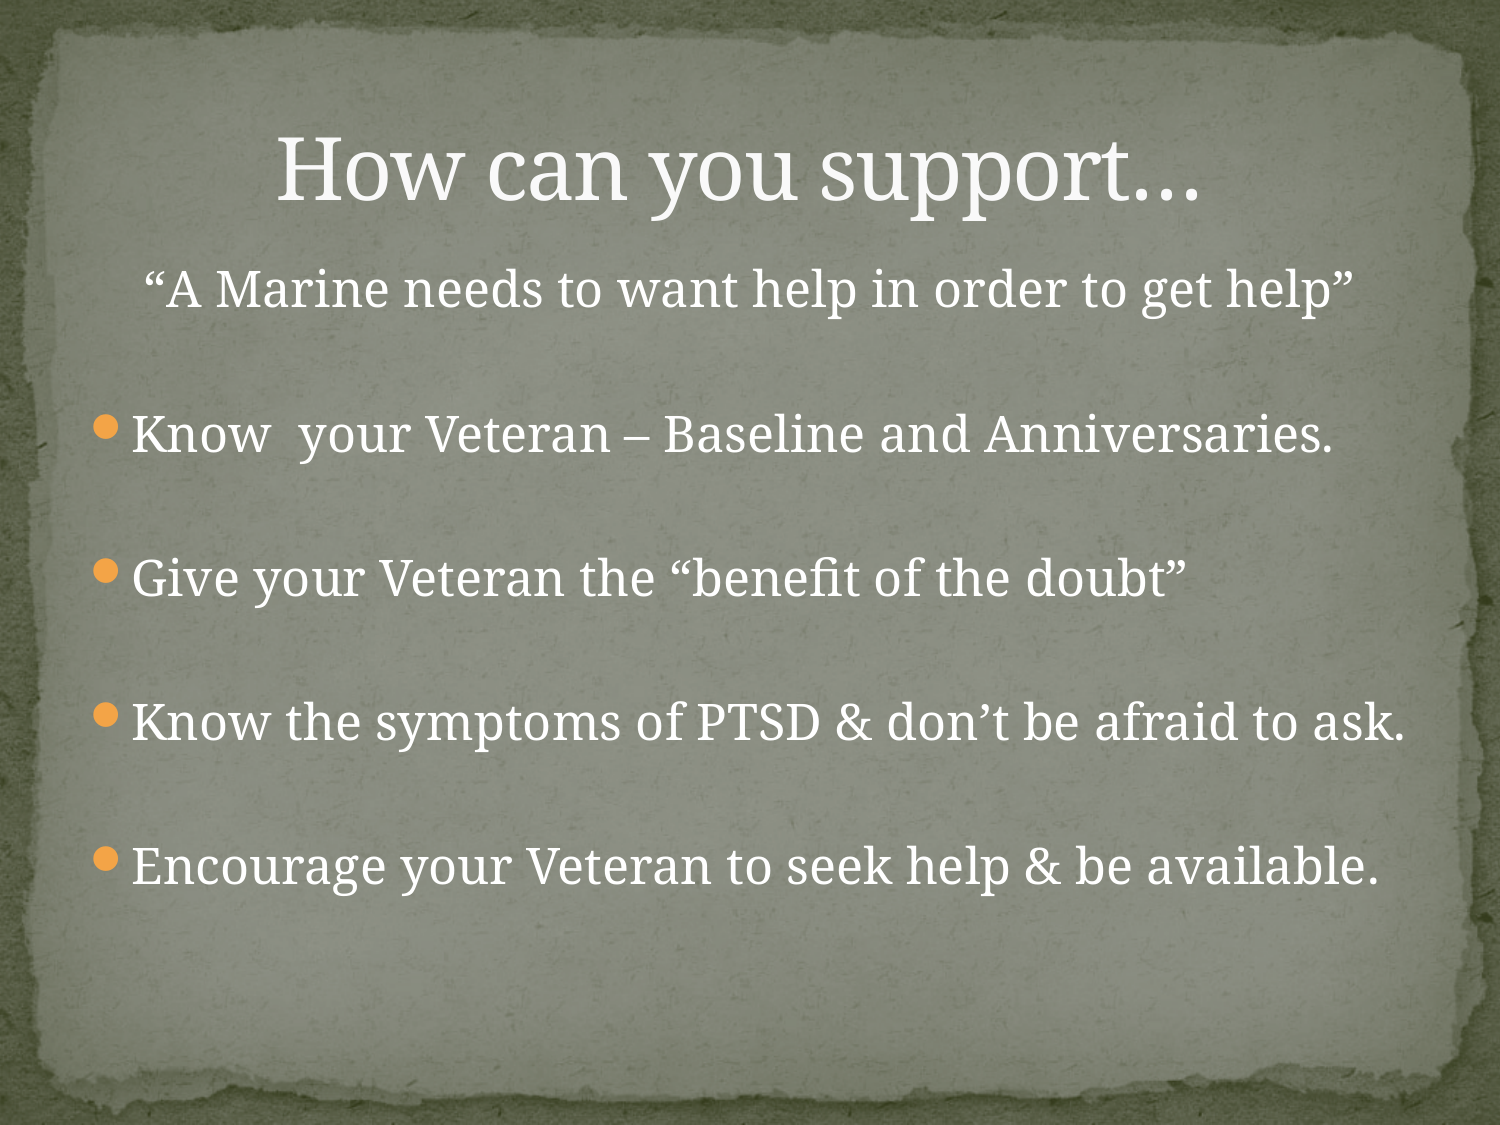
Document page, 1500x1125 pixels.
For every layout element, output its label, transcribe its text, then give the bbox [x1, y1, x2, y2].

title How can you support… [74, 24, 1425, 225]
list “A Marine needs to want help in order to get help” Know your Veteran – Baseline and Anniversaries. Give your Veteran the “benefit of the doubt” Know the symptoms of PTSD & don’t be afraid to ask. Encourage your Veteran to seek help & be available. [75, 249, 1425, 1000]
